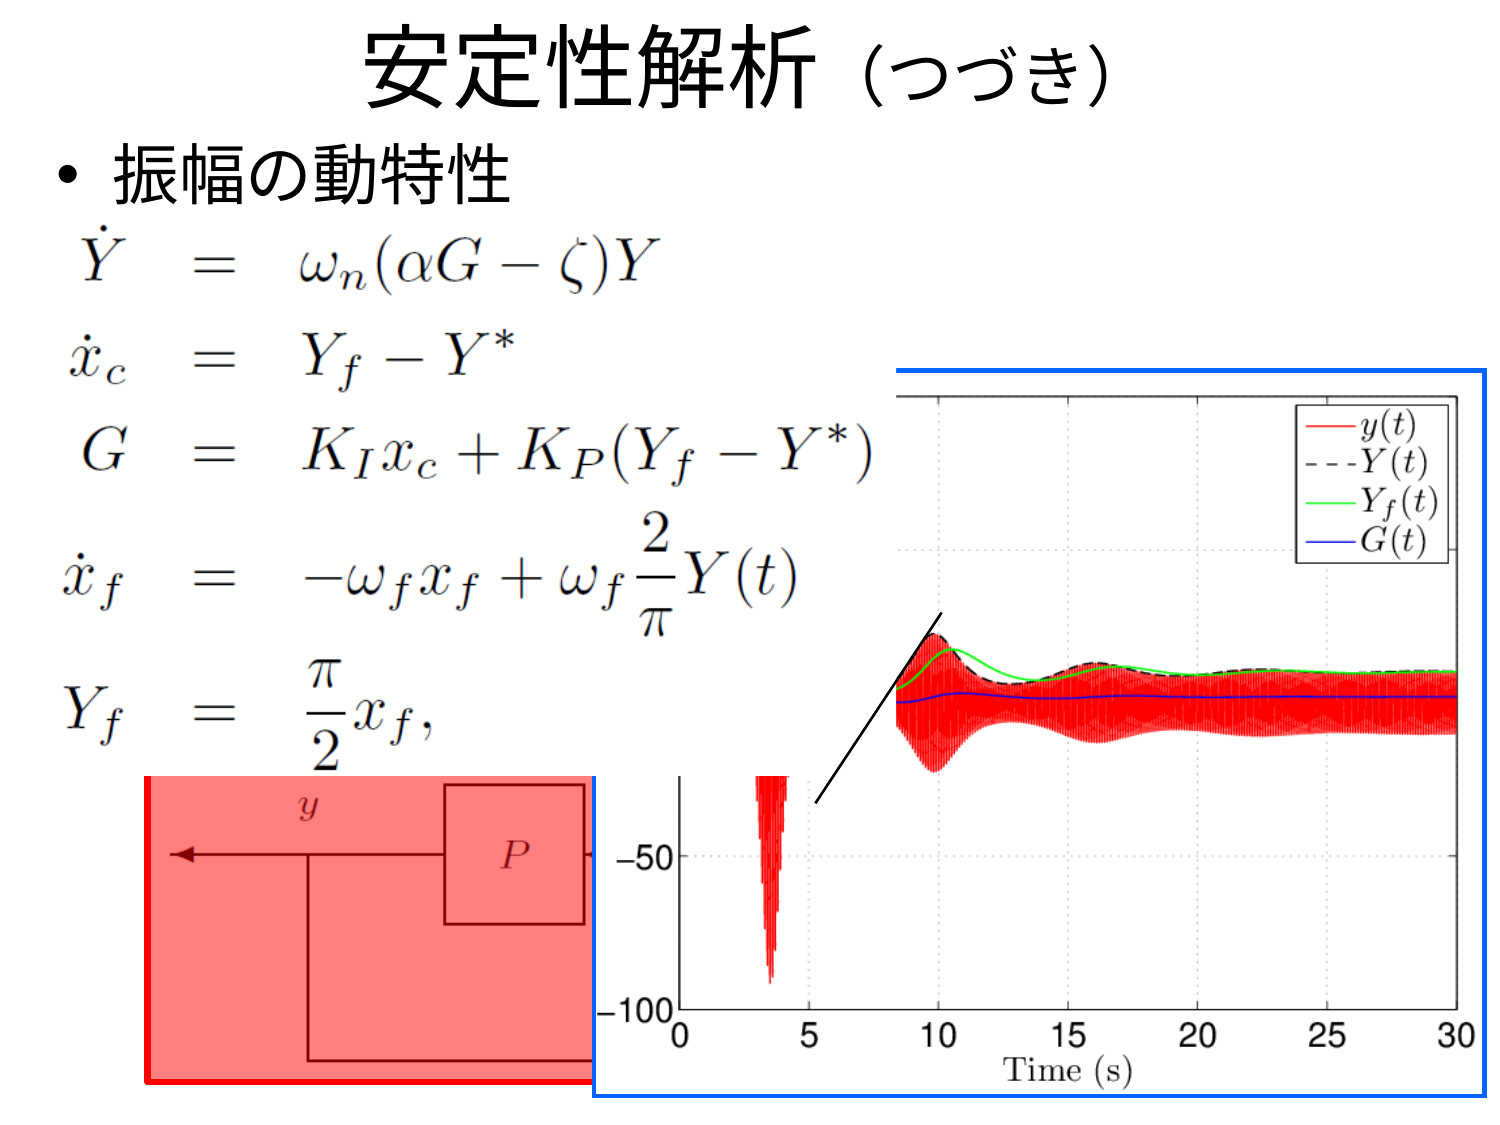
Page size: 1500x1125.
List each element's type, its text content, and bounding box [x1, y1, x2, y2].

title 安定性解析（つづき） [82, 0, 1432, 129]
list 振幅の動特性 [41, 125, 1430, 969]
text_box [815, 612, 942, 804]
text_box [145, 784, 590, 1084]
picture [52, 219, 1483, 1095]
